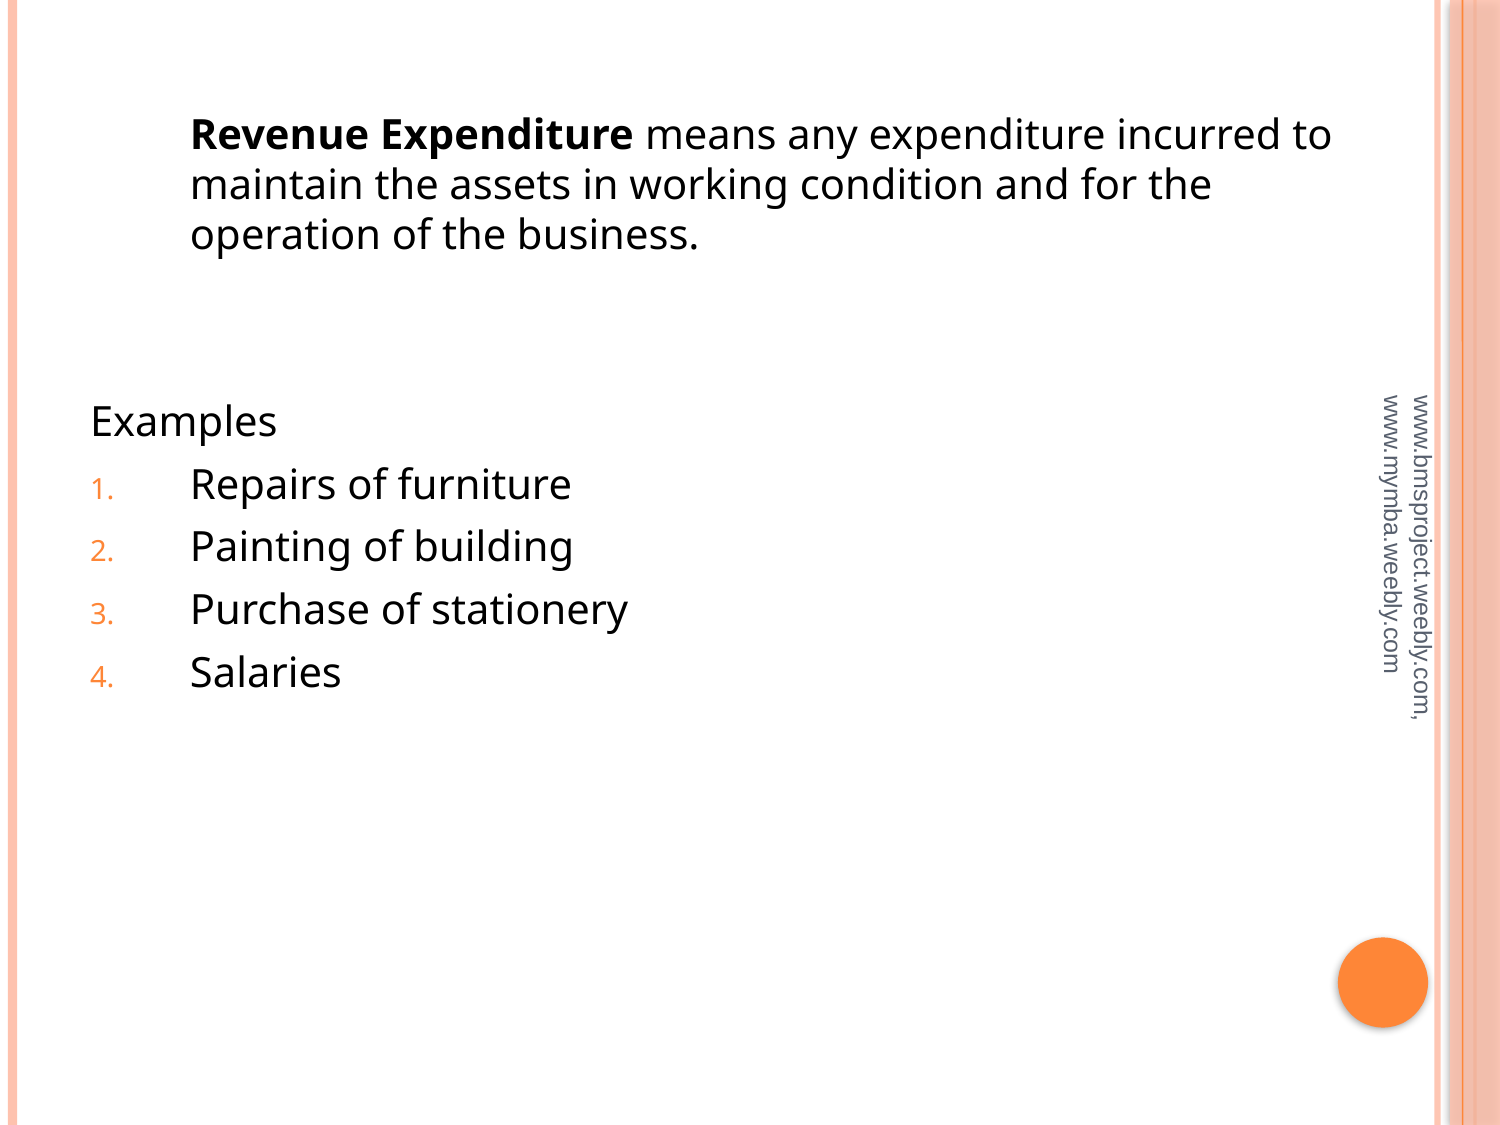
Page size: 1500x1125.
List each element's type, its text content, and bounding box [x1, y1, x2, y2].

list Revenue Expenditure means any expenditure incurred to maintain the assets in working condition and for the operation of the business. Examples Repairs of furniture Painting of building Purchase of stationery Salaries [74, 99, 1426, 1076]
footer www.bmsproject.weebly.com, www.mymba.weebly.com [1379, 380, 1440, 906]
